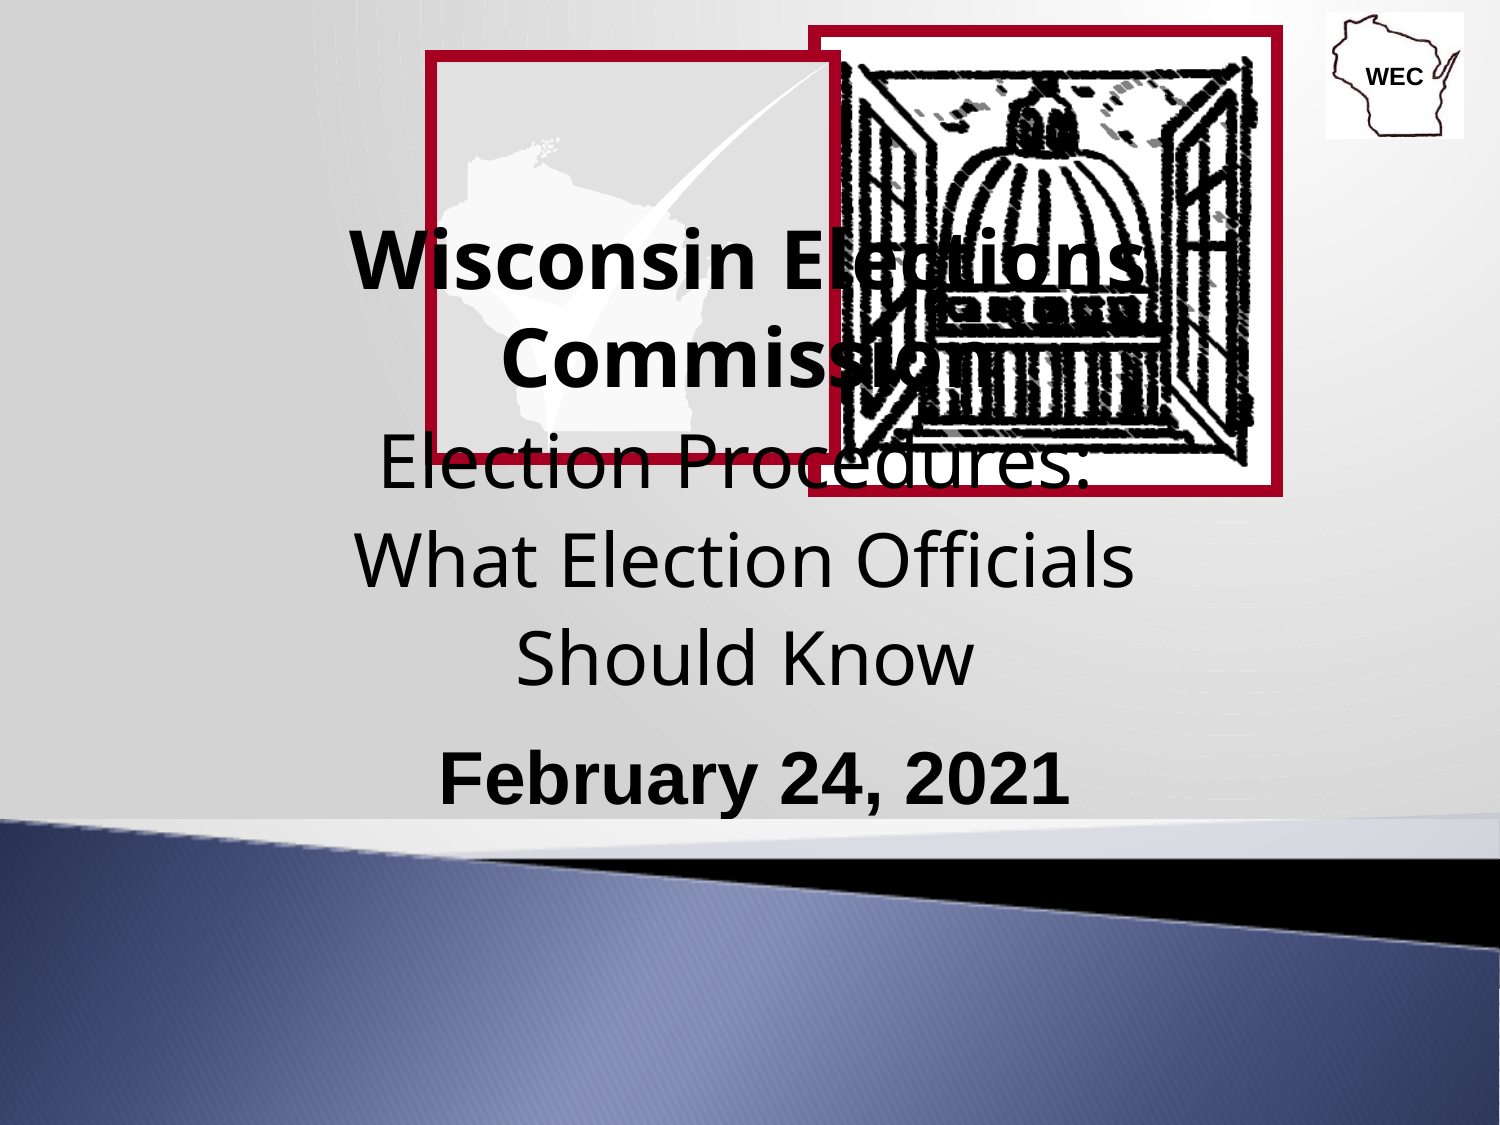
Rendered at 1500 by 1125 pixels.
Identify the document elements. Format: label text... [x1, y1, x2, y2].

title Wisconsin Elections Commission [111, 200, 1387, 406]
picture [821, 37, 1271, 200]
subtitle Election Procedures: What Election Officials Should Know February 24, 2021 [75, 406, 1447, 819]
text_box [1325, 12, 1464, 139]
picture [0, 819, 1500, 1125]
